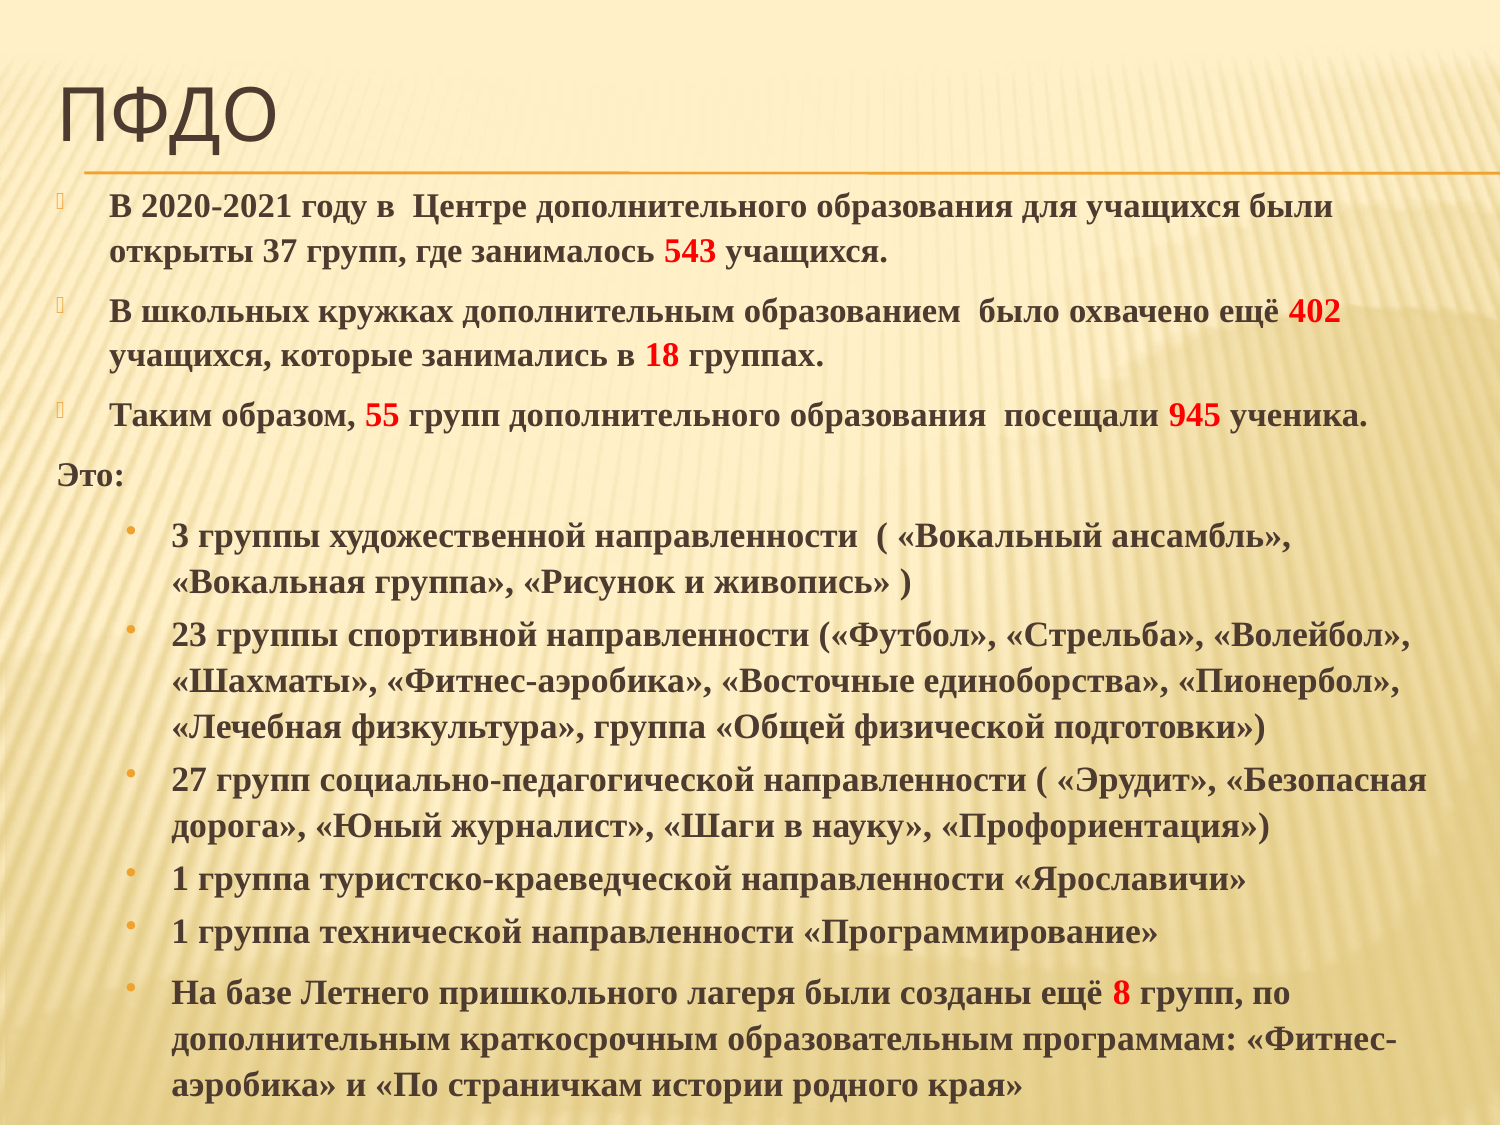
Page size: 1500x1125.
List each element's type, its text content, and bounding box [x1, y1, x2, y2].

list В 2020-2021 году в Центре дополнительного образования для учащихся были открыты 37 групп, где занималось 543 учащихся. В школьных кружках дополнительным образованием было охвачено ещё 402 учащихся, которые занимались в 18 группах. Таким образом, 55 групп дополнительного образования посещали 945 ученика. Это: 3 группы художественной направленности ( «Вокальный ансамбль», «Вокальная группа», «Рисунок и живопись» ) 23 группы спортивной направленности («Футбол», «Стрельба», «Волейбол», «Шахматы», «Фитнес-аэробика», «Восточные единоборства», «Пионербол», «Лечебная физкультура», группа «Общей физической подготовки») 27 групп социально-педагогической направленности ( «Эрудит», «Безопасная дорога», «Юный журналист», «Шаги в науку», «Профориентация») 1 группа туристско-краеведческой направленности «Ярославичи» 1 группа технической направленности «Программирование» На базе Летнего пришкольного лагеря были созданы ещё 8 групп, по дополнительным краткосрочным образовательным программам: «Фитнес-аэробика» и «По страничкам истории родного края» [41, 172, 1500, 1125]
title ПФДО [41, 42, 1467, 172]
